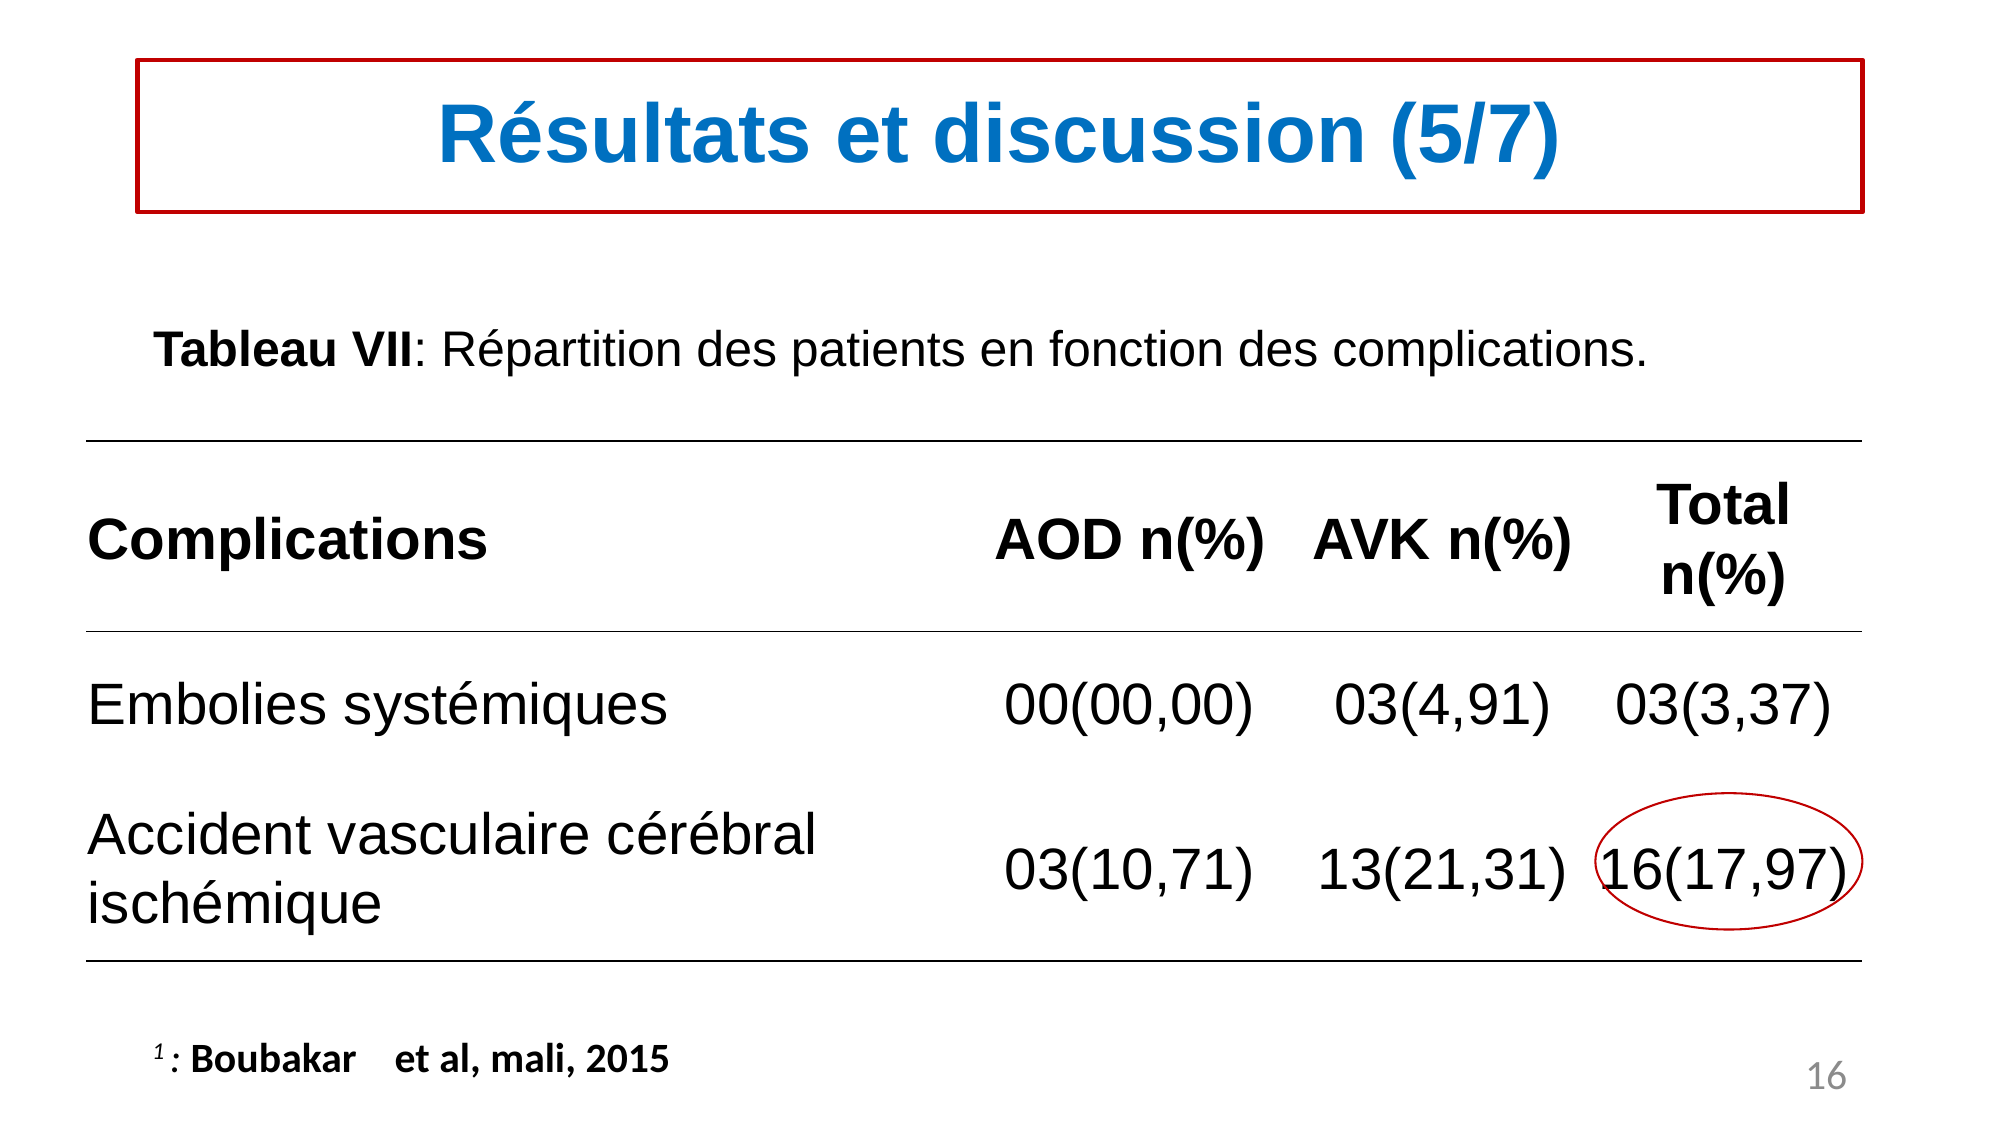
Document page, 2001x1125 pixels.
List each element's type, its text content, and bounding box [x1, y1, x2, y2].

table_cell Accident vasculaire cérébral ischémique [86, 771, 959, 960]
table_cell Embolies systémiques [86, 632, 959, 771]
text_box 1 : Boubakar et al, mali, 2015 [137, 1023, 711, 1089]
table_header AVK n(%) [1300, 442, 1586, 631]
list [137, 872, 1863, 1014]
title Résultats et discussion (5/7) [137, 59, 1863, 213]
list [137, 299, 1863, 851]
table_cell 00(00,00) [959, 632, 1300, 771]
table_cell 03(3,37) [1586, 632, 1862, 771]
table_cell 16(17,97) [1586, 771, 1862, 960]
table_header AOD n(%) [959, 442, 1300, 631]
slide_number 16 [1412, 1042, 1863, 1103]
table_cell 13(21,31) [1300, 771, 1586, 960]
text_box Tableau VII: Répartition des patients en fonction des complications. [138, 309, 1665, 385]
table_cell 03(10,71) [959, 771, 1300, 960]
table_header Complications [86, 442, 959, 631]
table_cell 03(4,91) [1300, 632, 1586, 771]
text_box [1594, 792, 1864, 931]
table_header Total n(%) [1586, 442, 1862, 631]
